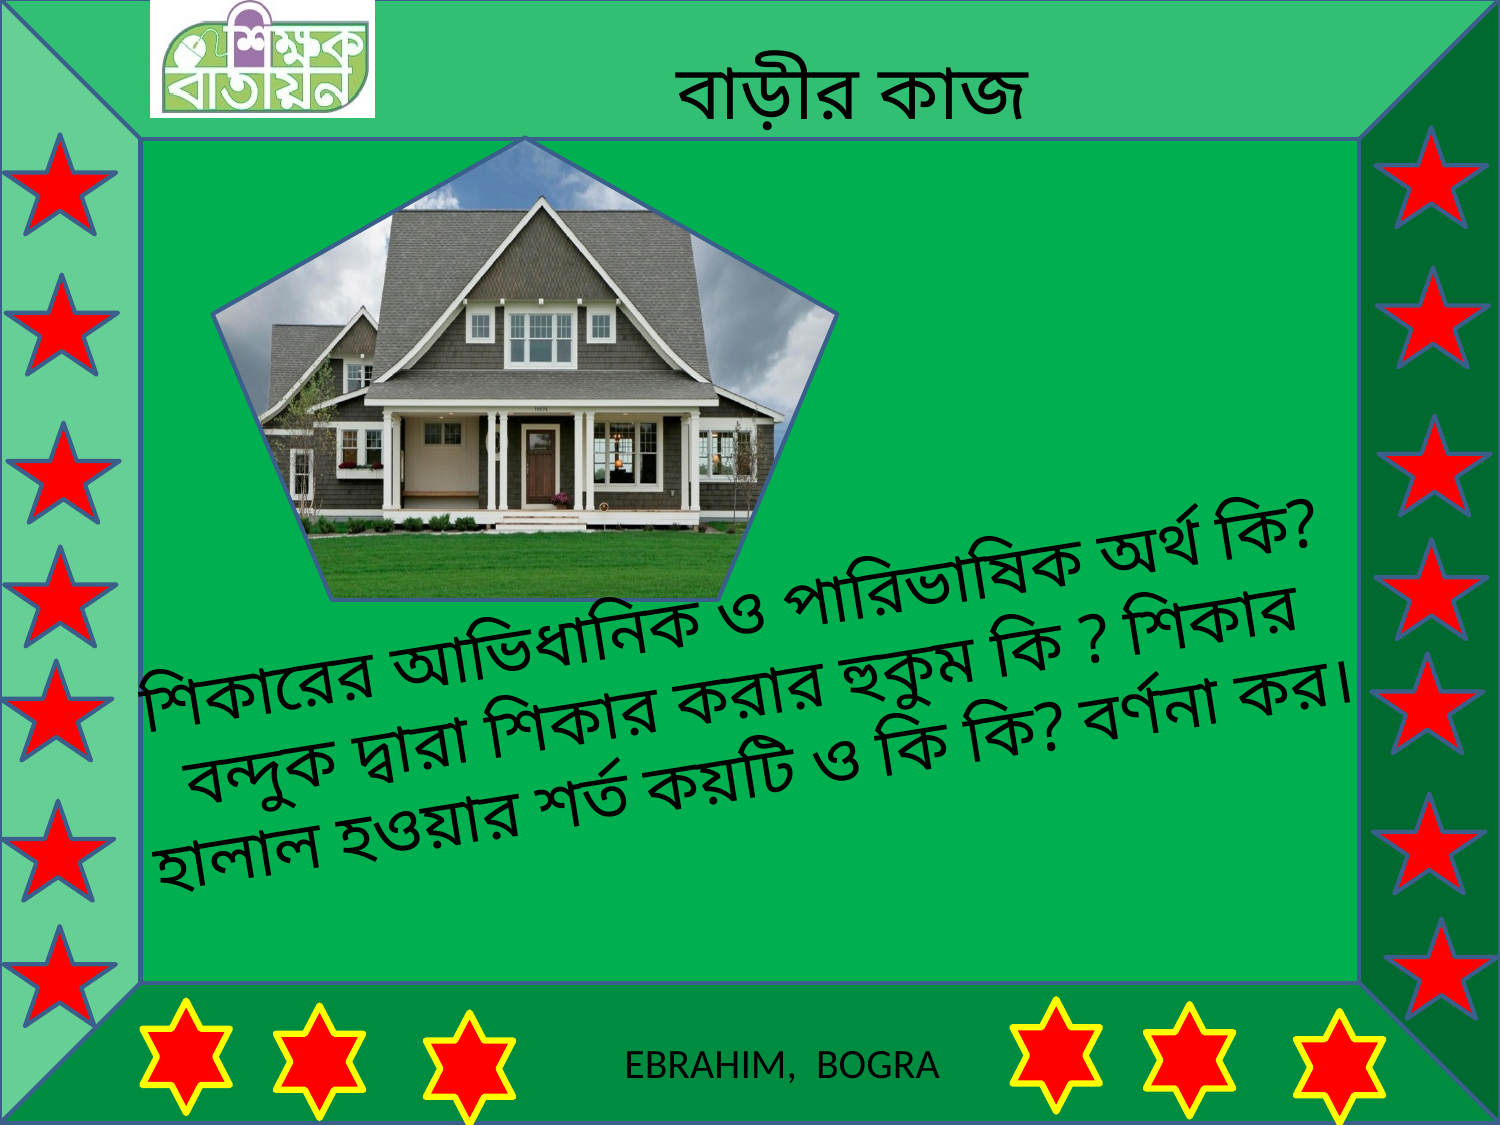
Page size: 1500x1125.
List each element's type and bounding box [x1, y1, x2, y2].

text_box [0, 0, 1500, 1125]
picture [149, 0, 375, 118]
